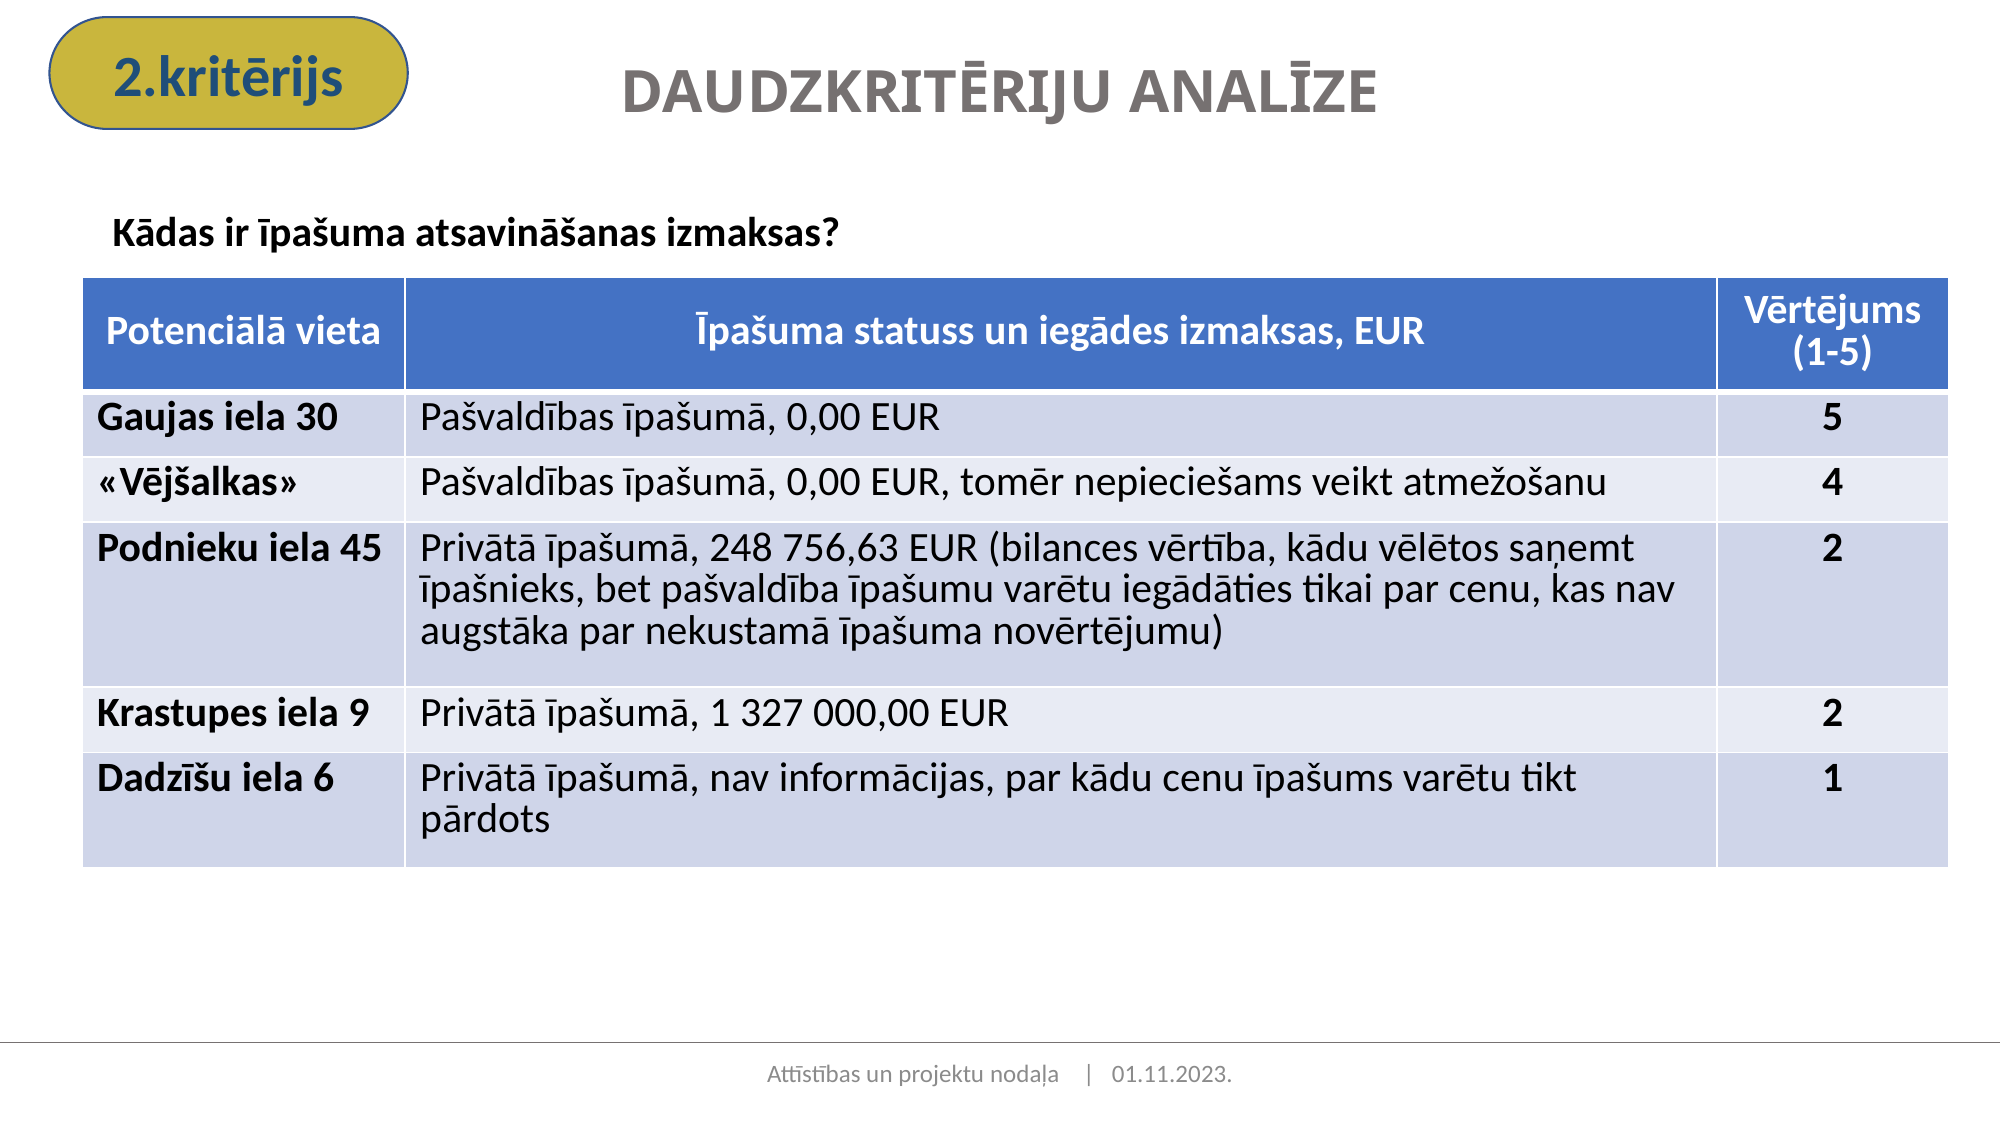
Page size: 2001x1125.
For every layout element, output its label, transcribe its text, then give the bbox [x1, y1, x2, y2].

table_cell «Vējšalkas» [83, 458, 404, 521]
table_cell Privātā īpašumā, nav informācijas, par kādu cenu īpašums varētu tikt pārdots [406, 753, 1716, 867]
table_cell 4 [1718, 458, 1948, 521]
text_box DAUDZKRITĒRIJU ANALĪZE [66, 47, 1934, 132]
table_cell Krastupes iela 9 [83, 688, 404, 752]
table_cell Pašvaldības īpašumā, 0,00 EUR [406, 395, 1716, 456]
table_cell 2 [1718, 688, 1948, 752]
table_cell Dadzīšu iela 6 [83, 753, 404, 867]
table_cell Pašvaldības īpašumā, 0,00 EUR, tomēr nepieciešams veikt atmežošanu [406, 458, 1716, 521]
table_cell Podnieku iela 45 [83, 523, 404, 686]
table_cell Privātā īpašumā, 1 327 000,00 EUR [406, 688, 1716, 752]
table_cell 2 [1718, 523, 1948, 686]
table_header Īpašuma statuss un iegādes izmaksas, EUR [406, 278, 1716, 389]
table_cell 1 [1718, 753, 1948, 867]
table_cell Gaujas iela 30 [83, 395, 404, 456]
text_box 2.kritērijs [48, 16, 409, 130]
table_header Vērtējums (1-5) [1718, 278, 1948, 389]
table_header Potenciālā vieta [83, 278, 404, 389]
text_box Kādas ir īpašuma atsavināšanas izmaksas? [97, 203, 1934, 276]
table_cell 5 [1718, 395, 1948, 456]
table_cell Privātā īpašumā, 248 756,63 EUR (bilances vērtība, kādu vēlētos saņemt īpašnieks, bet pašvaldība īpašumu varētu iegādāties tikai par cenu, kas nav augstāka par nekustamā īpašuma novērtējumu) [406, 523, 1716, 686]
footer Attīstības un projektu nodaļa | 01.11.2023. [662, 1043, 1338, 1103]
